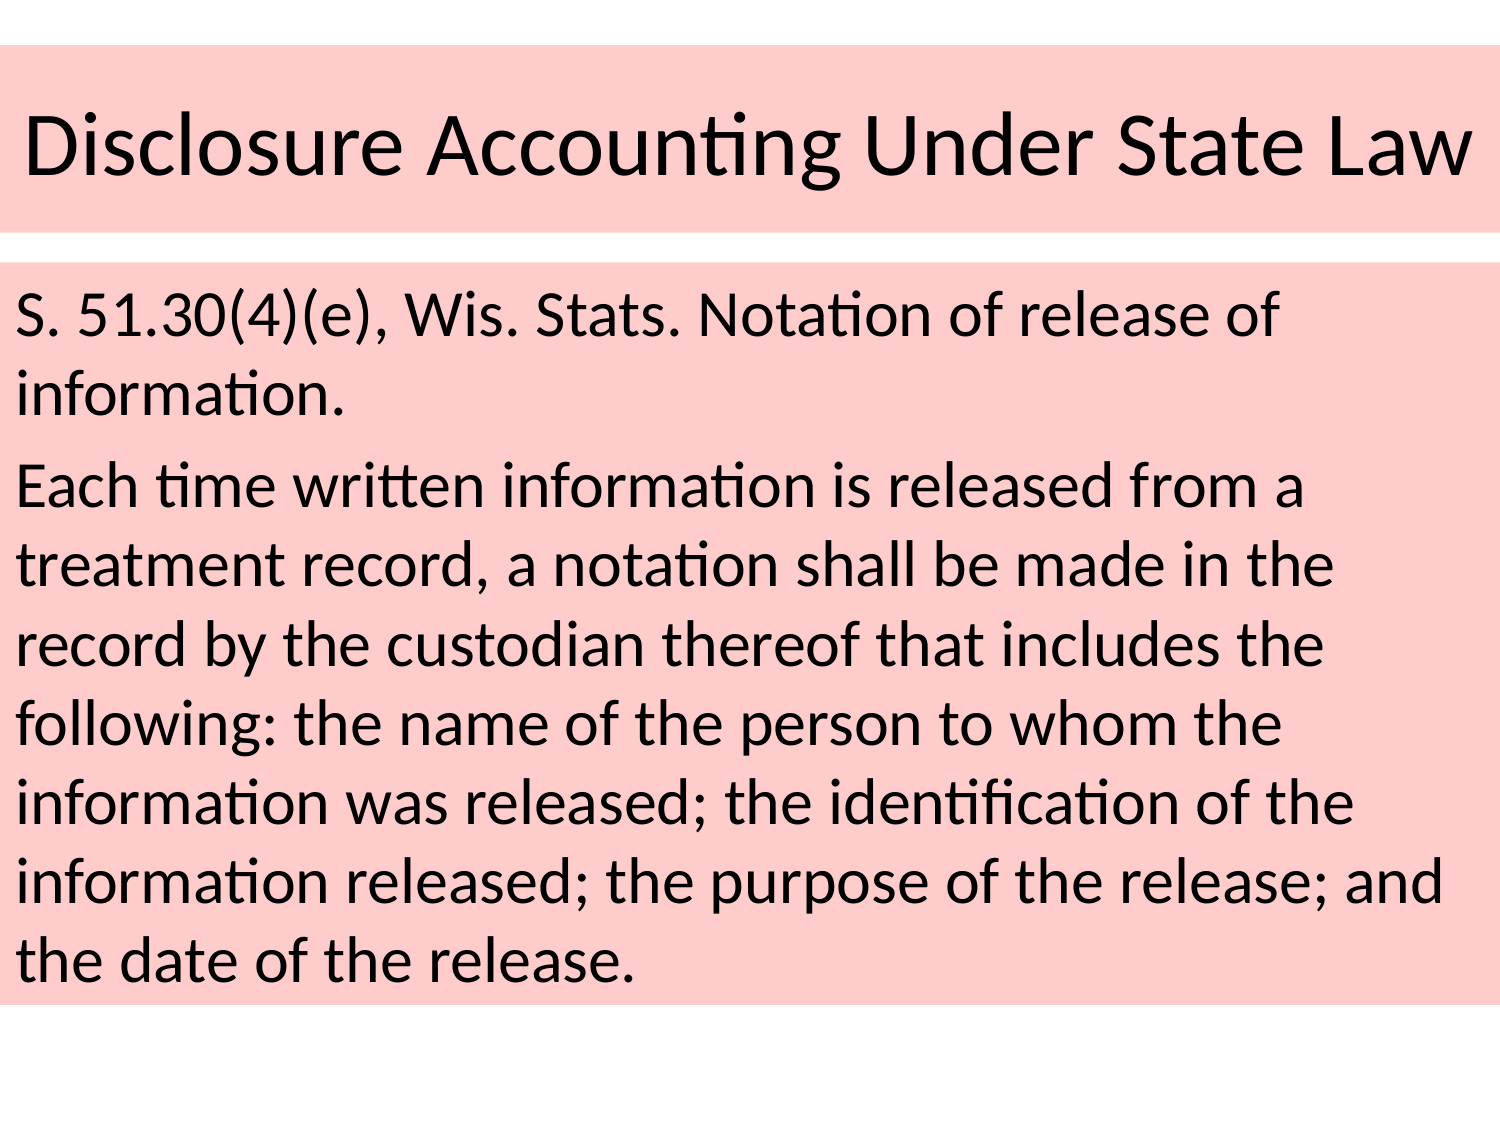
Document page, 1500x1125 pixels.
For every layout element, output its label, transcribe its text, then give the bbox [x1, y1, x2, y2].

list S. 51.30(4)(e), Wis. Stats. Notation of release of information. Each time written information is released from a treatment record, a notation shall be made in the record by the custodian thereof that includes the following: the name of the person to whom the information was released; the identification of the information released; the purpose of the release; and the date of the release. [0, 262, 1500, 1005]
title Disclosure Accounting Under State Law [0, 45, 1500, 233]
